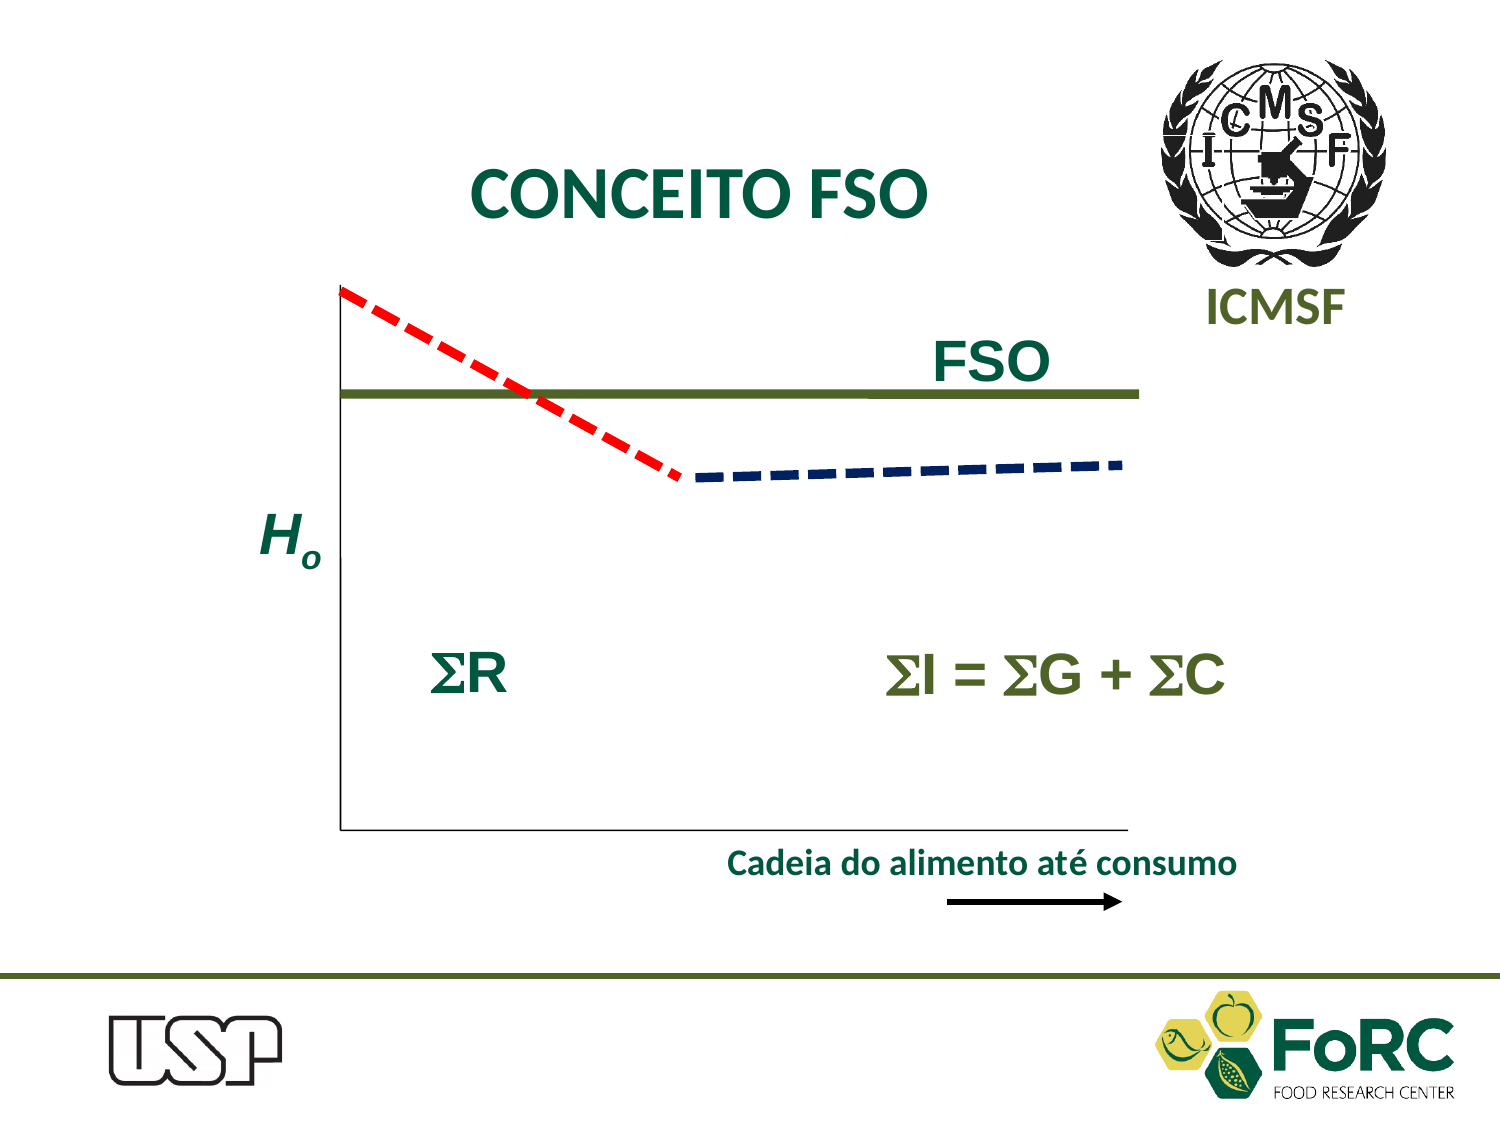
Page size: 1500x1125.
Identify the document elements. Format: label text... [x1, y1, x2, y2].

picture [99, 1011, 288, 1091]
text_box CONCEITO FSO [193, 135, 1156, 241]
picture [1127, 964, 1483, 975]
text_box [229, 284, 1270, 941]
picture [1127, 977, 1483, 1125]
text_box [1161, 59, 1386, 380]
